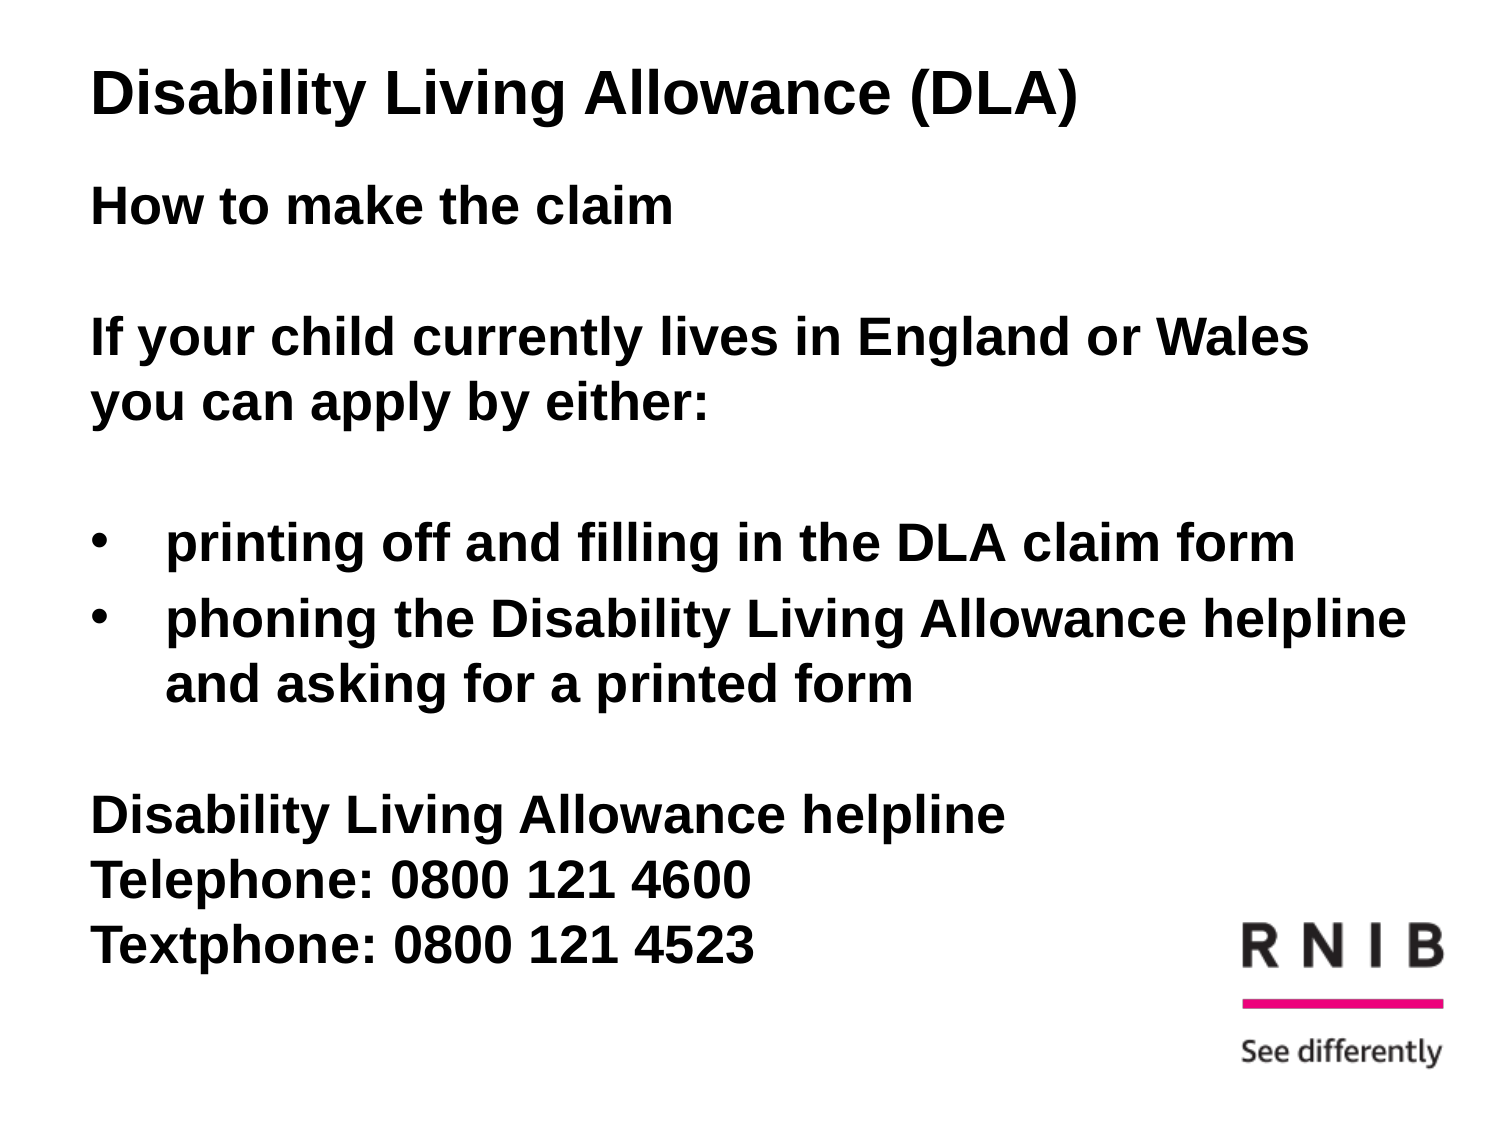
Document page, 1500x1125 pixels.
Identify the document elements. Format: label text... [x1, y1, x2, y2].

list How to make the claim If your child currently lives in England or Wales you can apply by either: printing off and filling in the DLA claim form phoning the Disability Living Allowance helpline and asking for a printed form Disability Living Allowance helpline Telephone: 0800 121 4600 Textphone: 0800 121 4523 [75, 162, 1425, 1077]
title Disability Living Allowance (DLA) [75, 45, 1425, 162]
